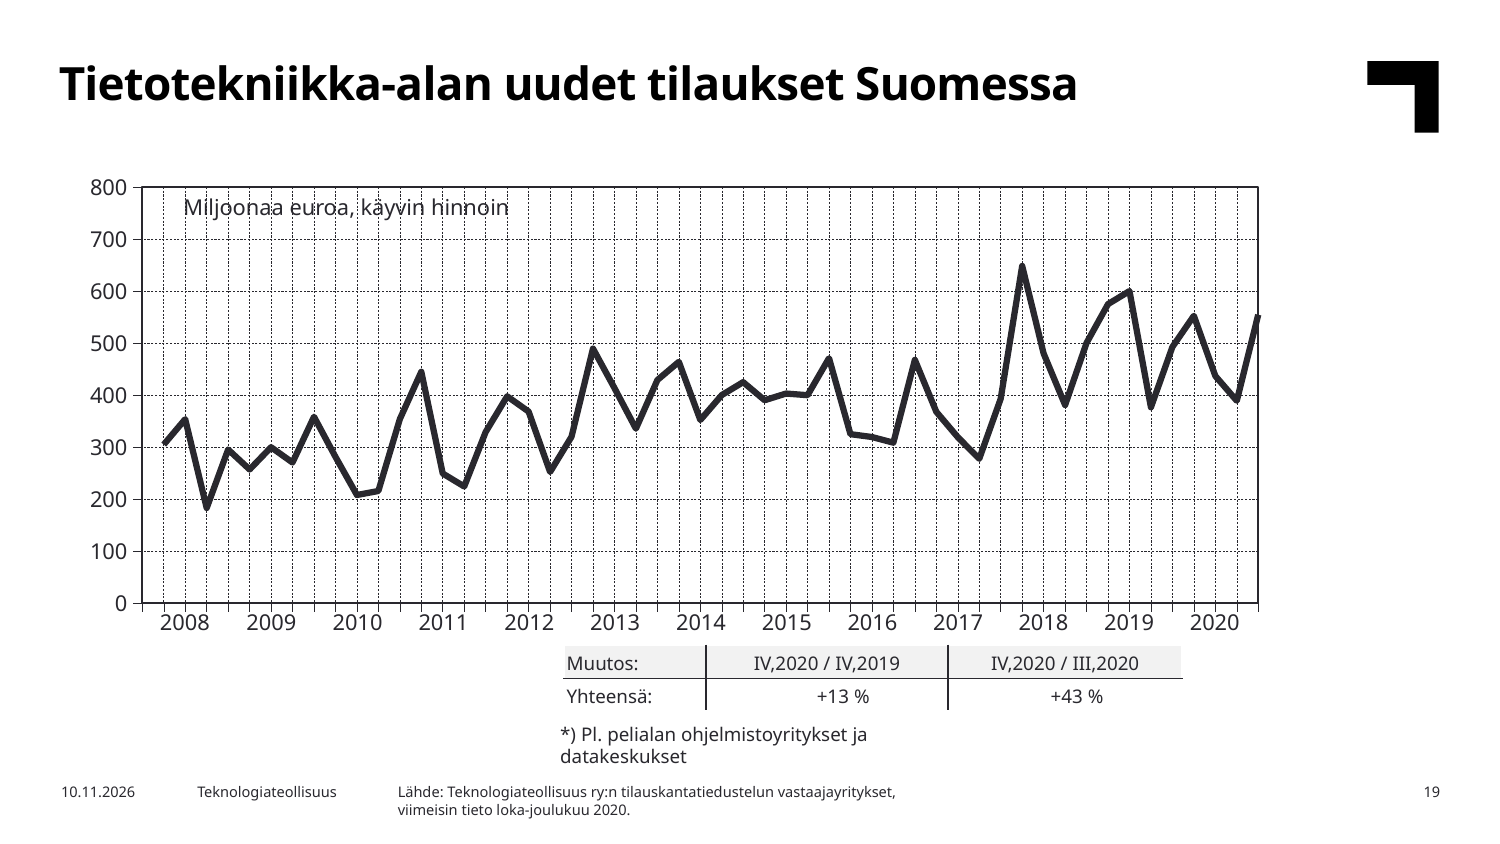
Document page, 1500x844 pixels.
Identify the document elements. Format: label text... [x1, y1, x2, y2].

table_cell Yhteensä: [565, 679, 705, 710]
list Lähde: Teknologiateollisuus ry:n tilauskantatiedustelun vastaajayritykset, viimeisin tieto loka-joulukuu 2020. [382, 775, 1144, 803]
chart [45, 166, 1423, 667]
table_cell +13 % [707, 679, 947, 710]
text_box *) Pl. pelialan ohjelmistoyritykset ja datakeskukset [545, 714, 995, 775]
table_header IV,2020 / III,2020 [949, 674, 1181, 678]
list Tietotekniikka-alan uudet tilaukset Suomessa [41, 46, 1353, 153]
table_header IV,2020 / IV,2019 [707, 674, 947, 678]
slide_number 19 [1313, 775, 1456, 803]
table_cell +43 % [949, 679, 1181, 710]
table_header Muutos: [565, 674, 705, 678]
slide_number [46, 775, 182, 803]
footer Teknologiateollisuus [182, 775, 382, 803]
